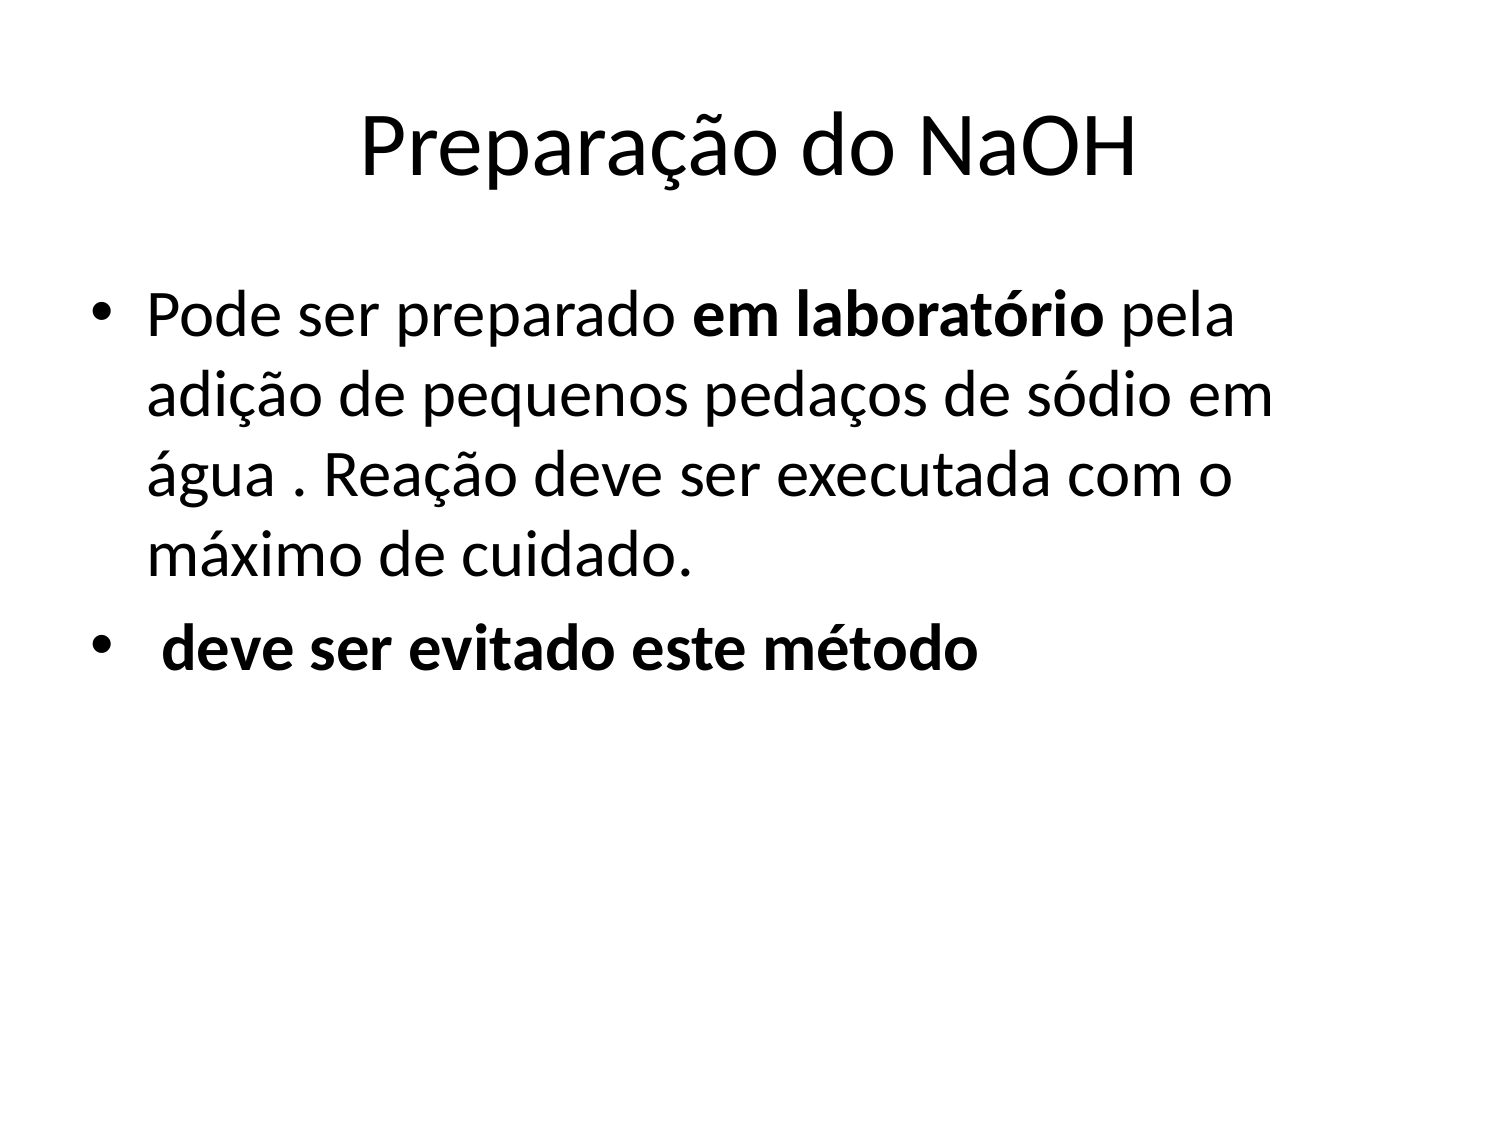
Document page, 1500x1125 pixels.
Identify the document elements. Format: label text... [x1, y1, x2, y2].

title Preparação do NaOH [75, 45, 1425, 233]
list Pode ser preparado em laboratório pela adição de pequenos pedaços de sódio em água . Reação deve ser executada com o máximo de cuidado. deve ser evitado este método [75, 262, 1425, 1005]
